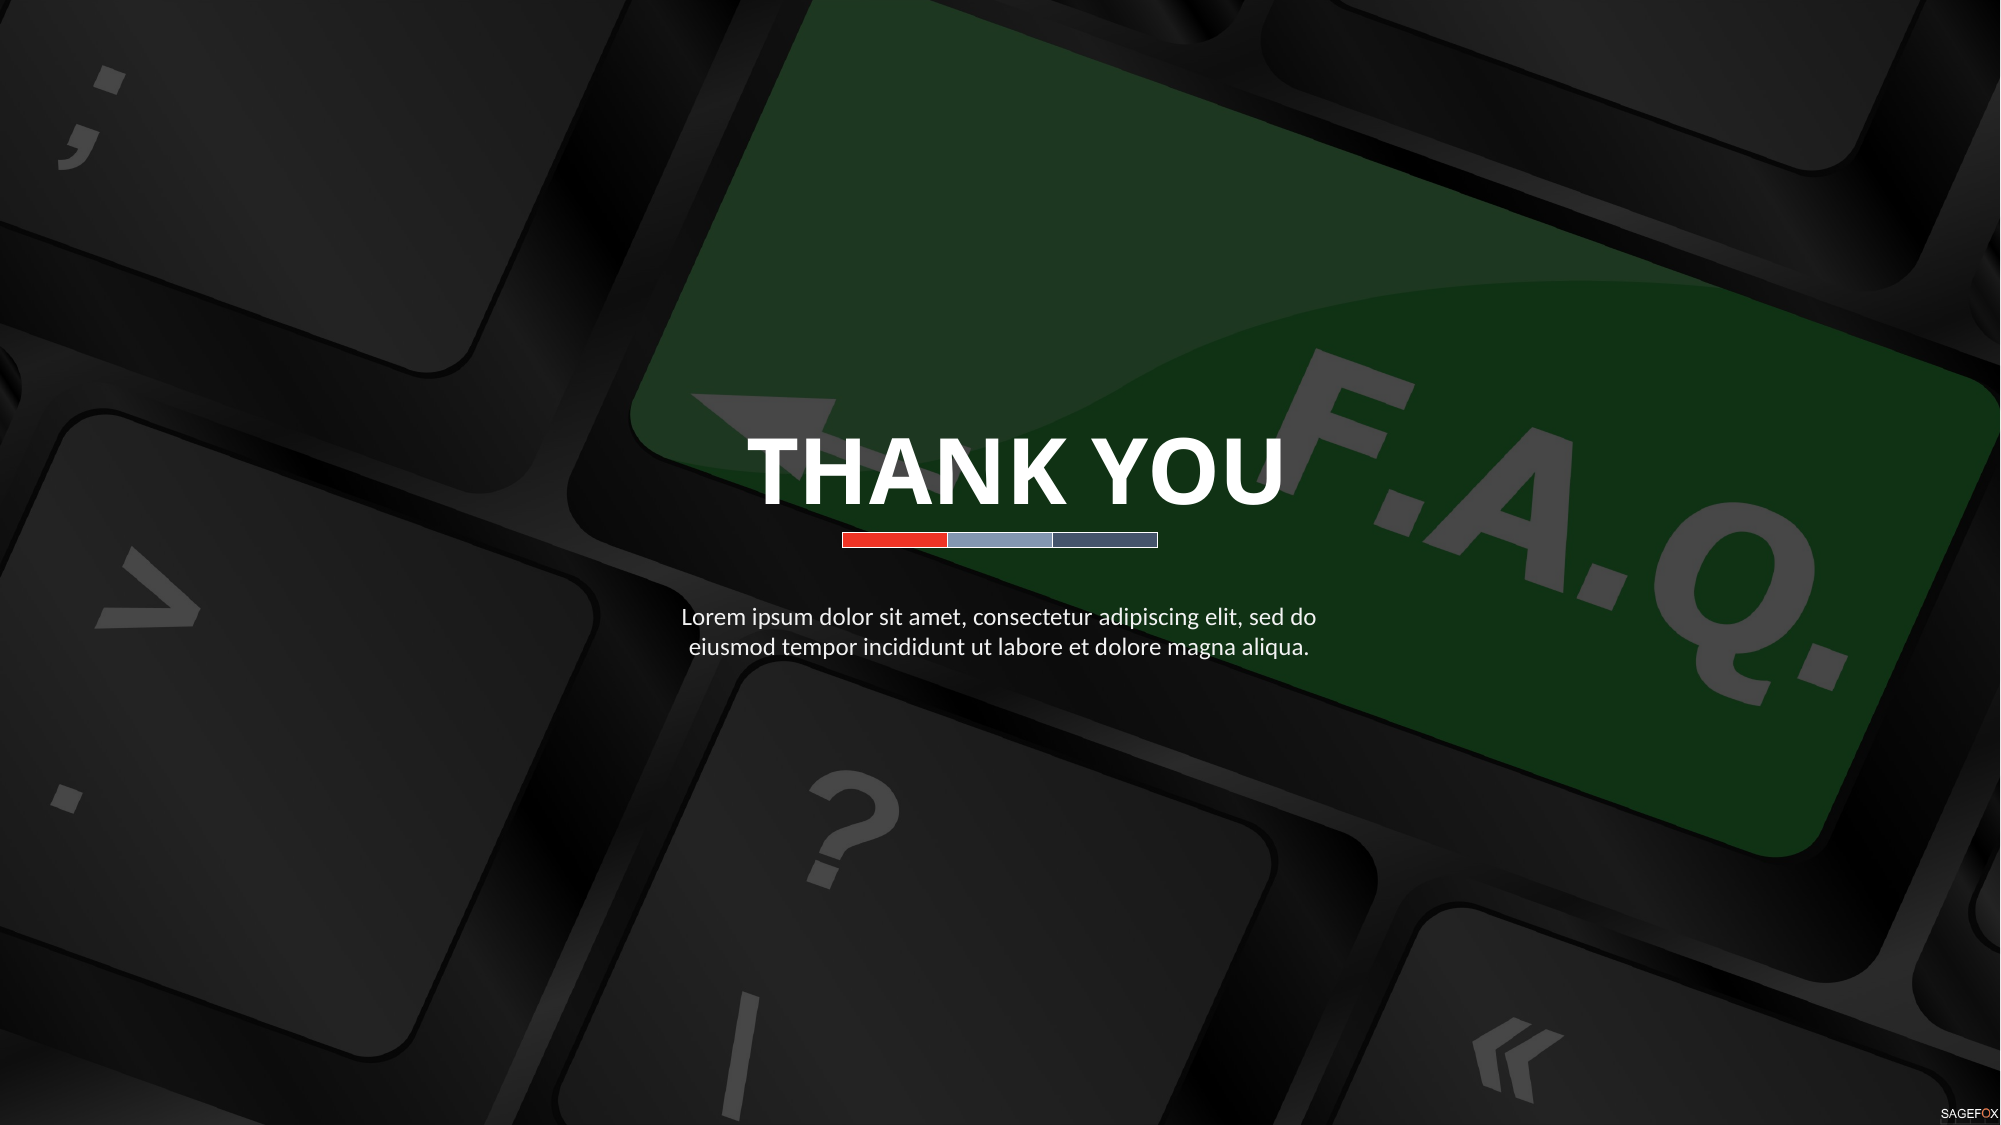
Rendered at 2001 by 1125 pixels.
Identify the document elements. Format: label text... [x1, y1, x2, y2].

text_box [842, 532, 1158, 548]
picture [0, 0, 2001, 1125]
text_box THANK YOU [565, 405, 1470, 531]
text_box Lorem ipsum dolor sit amet, consectetur adipiscing elit, sed do eiusmod tempor incididunt ut labore et dolore magna aliqua. [660, 593, 1340, 668]
